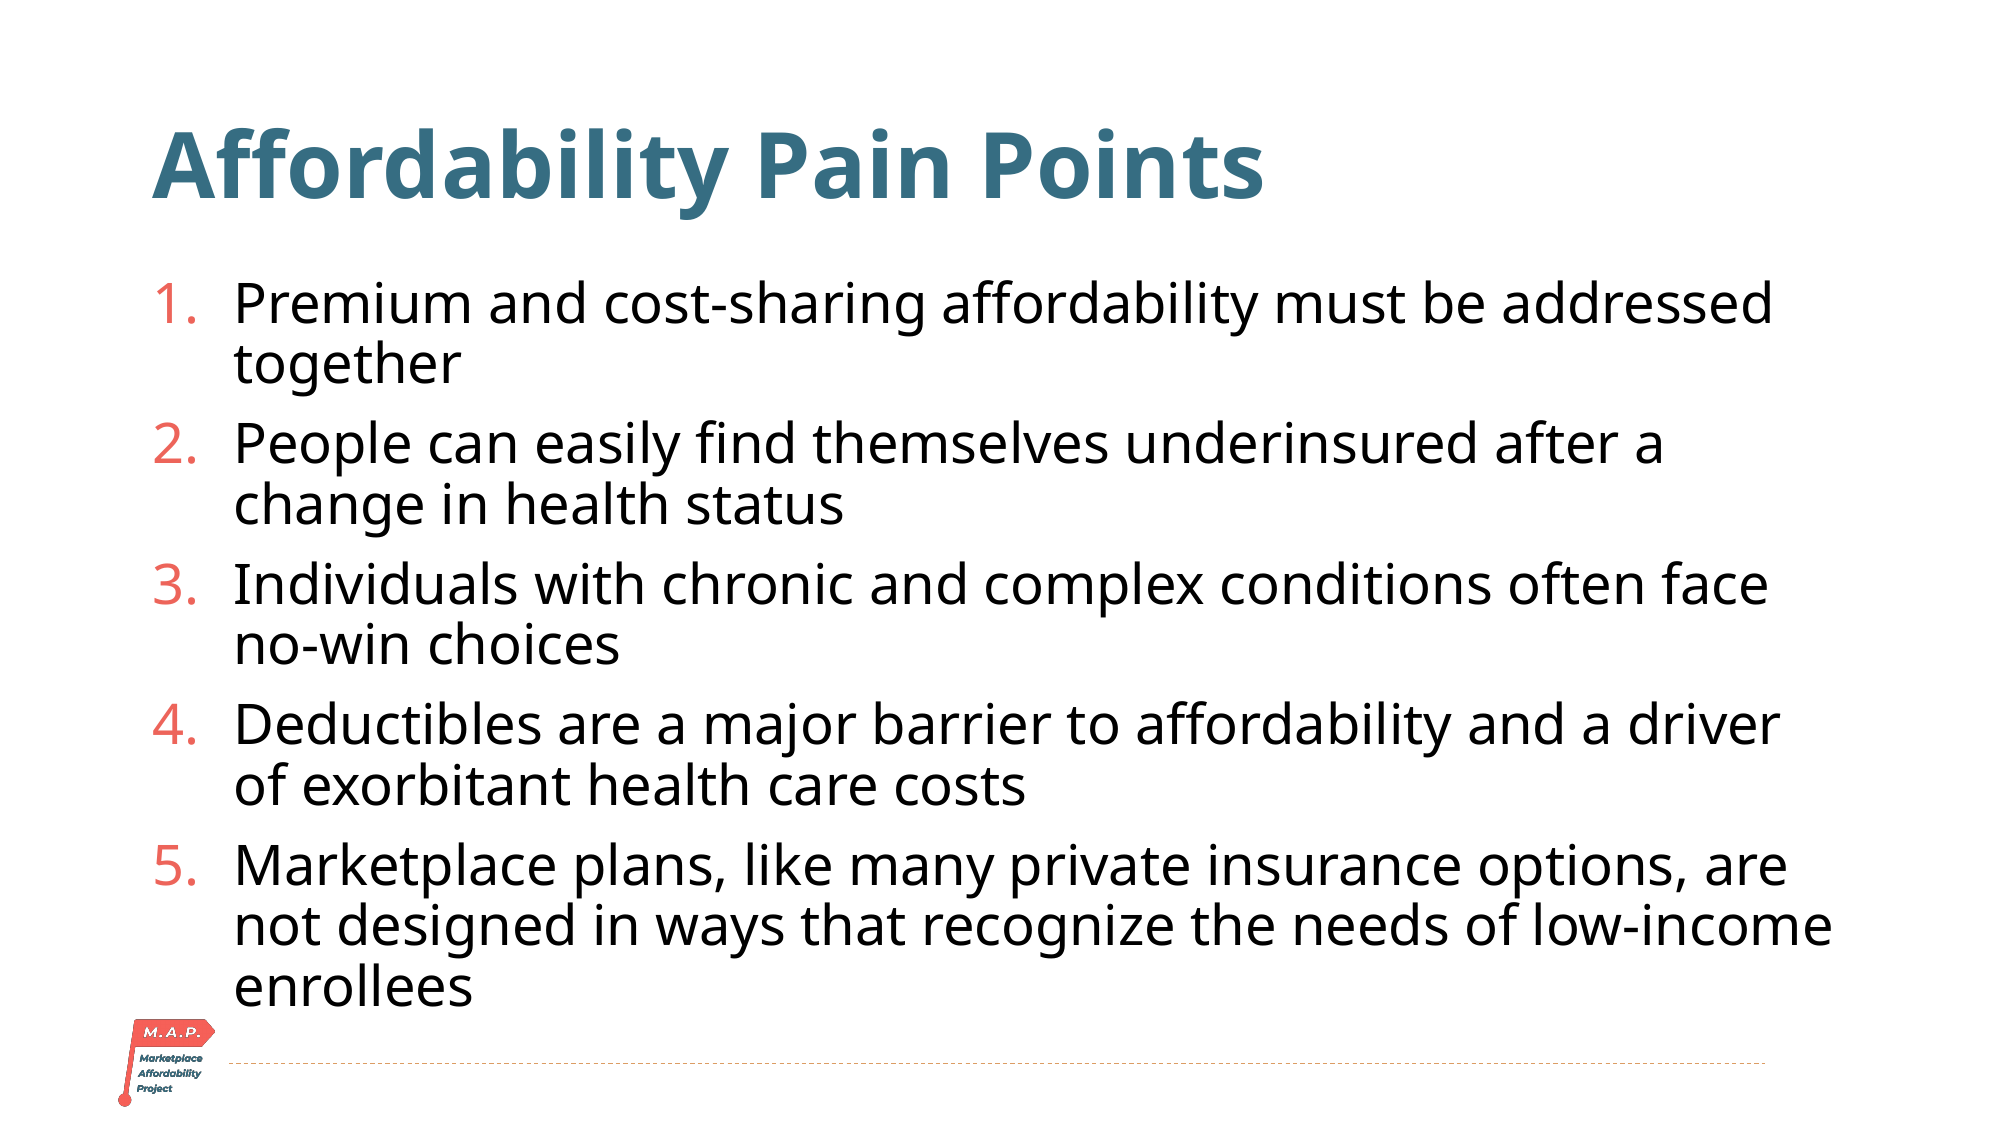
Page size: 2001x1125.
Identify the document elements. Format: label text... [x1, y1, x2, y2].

list Premium and cost-sharing affordability must be addressed together People can easily find themselves underinsured after a change in health status Individuals with chronic and complex conditions often face no-win choices Deductibles are a major barrier to affordability and a driver of exorbitant health care costs Marketplace plans, like many private insurance options, are not designed in ways that recognize the needs of low-income enrollees [137, 267, 1863, 1034]
picture [101, 1003, 230, 1124]
title Affordability Pain Points [137, 59, 1863, 267]
